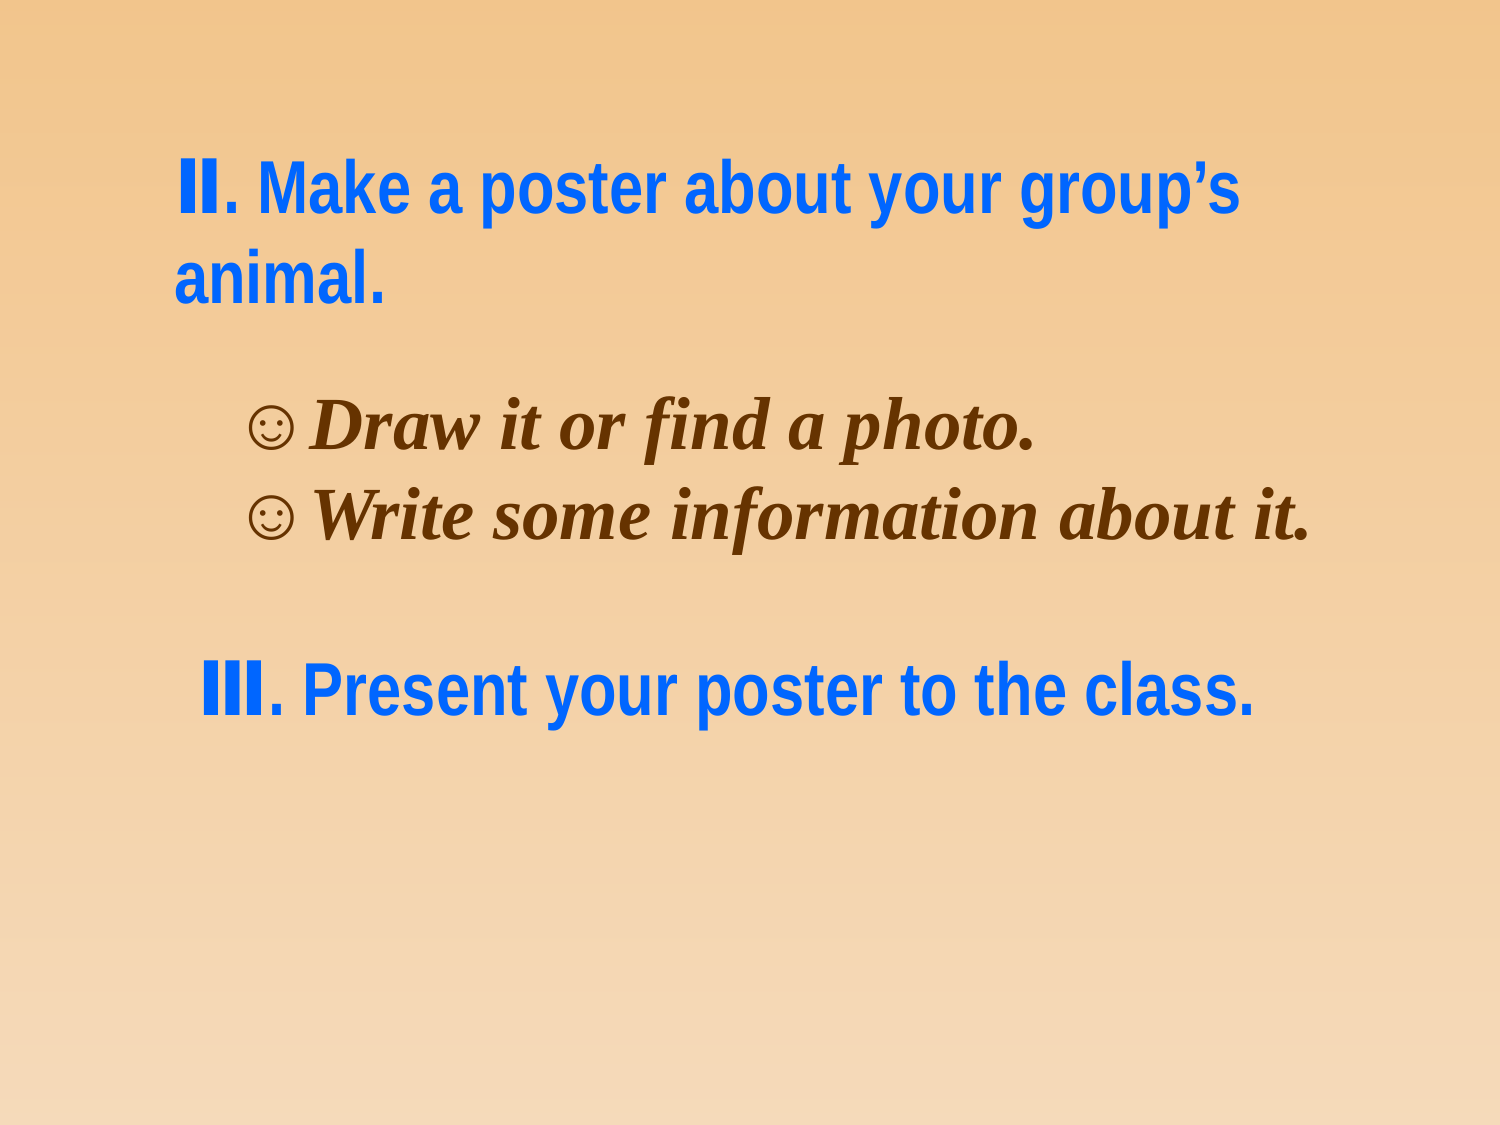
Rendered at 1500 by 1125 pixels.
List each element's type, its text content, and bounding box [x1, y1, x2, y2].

text_box Ⅲ. Present your poster to the class. [183, 633, 1353, 738]
text_box Ⅱ. Make a poster about your group’s animal. [159, 130, 1376, 326]
text_box ☺Draw it or find a photo. ☺Write some information about it. [218, 367, 1353, 562]
